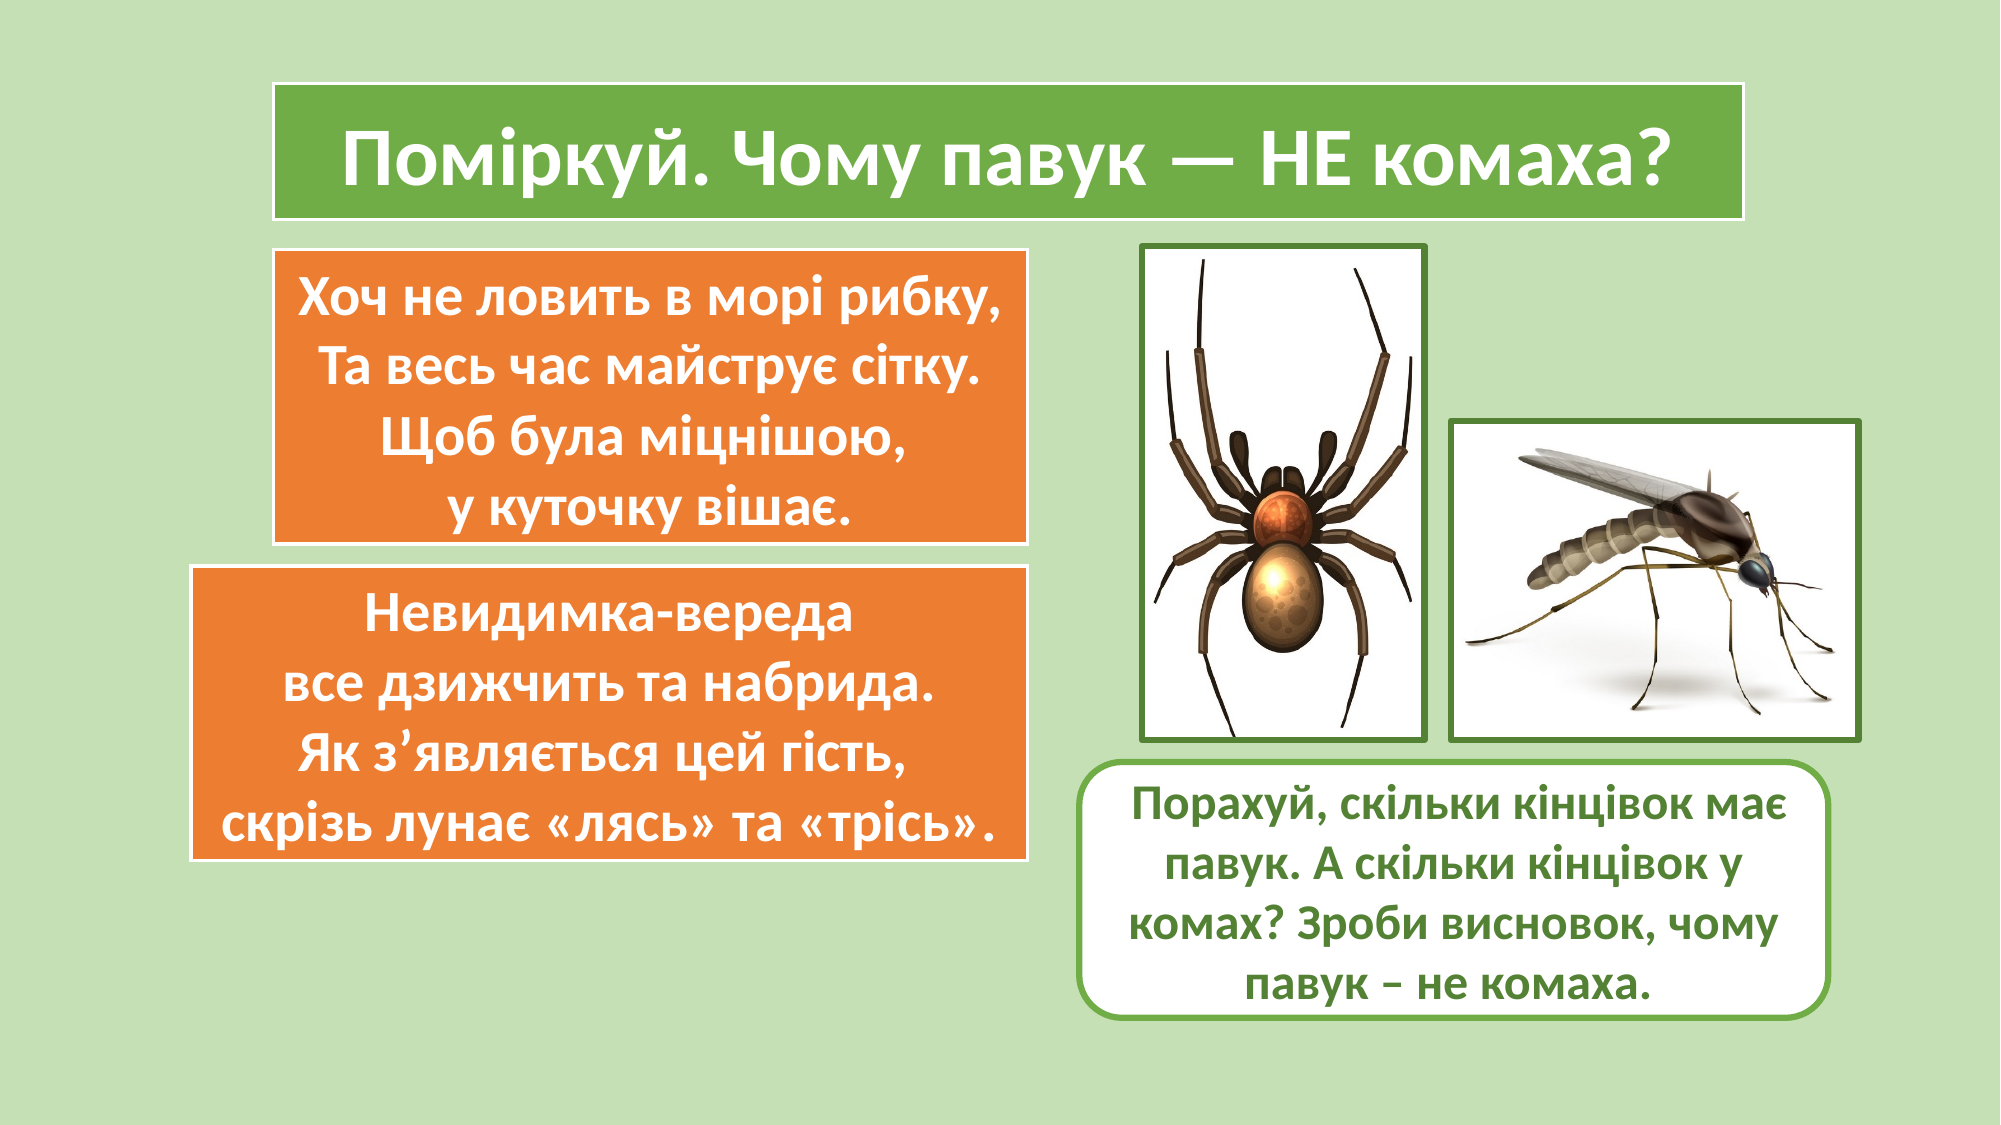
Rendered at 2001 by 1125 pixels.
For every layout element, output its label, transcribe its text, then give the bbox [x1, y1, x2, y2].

picture [1453, 423, 1856, 737]
text_box Хоч не ловить в морі рибку, Та весь час майструє сітку. Щоб була міцнішою, у куточку вішає. [272, 248, 1029, 546]
text_box Порахуй, скільки кінцівок має павук. А скільки кінцівок у комах? Зроби висновок, чому павук – не комаха. [1078, 760, 1830, 1019]
text_box Поміркуй. Чому павук — НЕ комаха? [272, 82, 1745, 221]
text_box Невидимка-вереда все дзижчить та набрида. Як з’являється цей гість, скрізь лунає «лясь» та «трісь». [189, 564, 1029, 862]
picture [1144, 249, 1422, 738]
